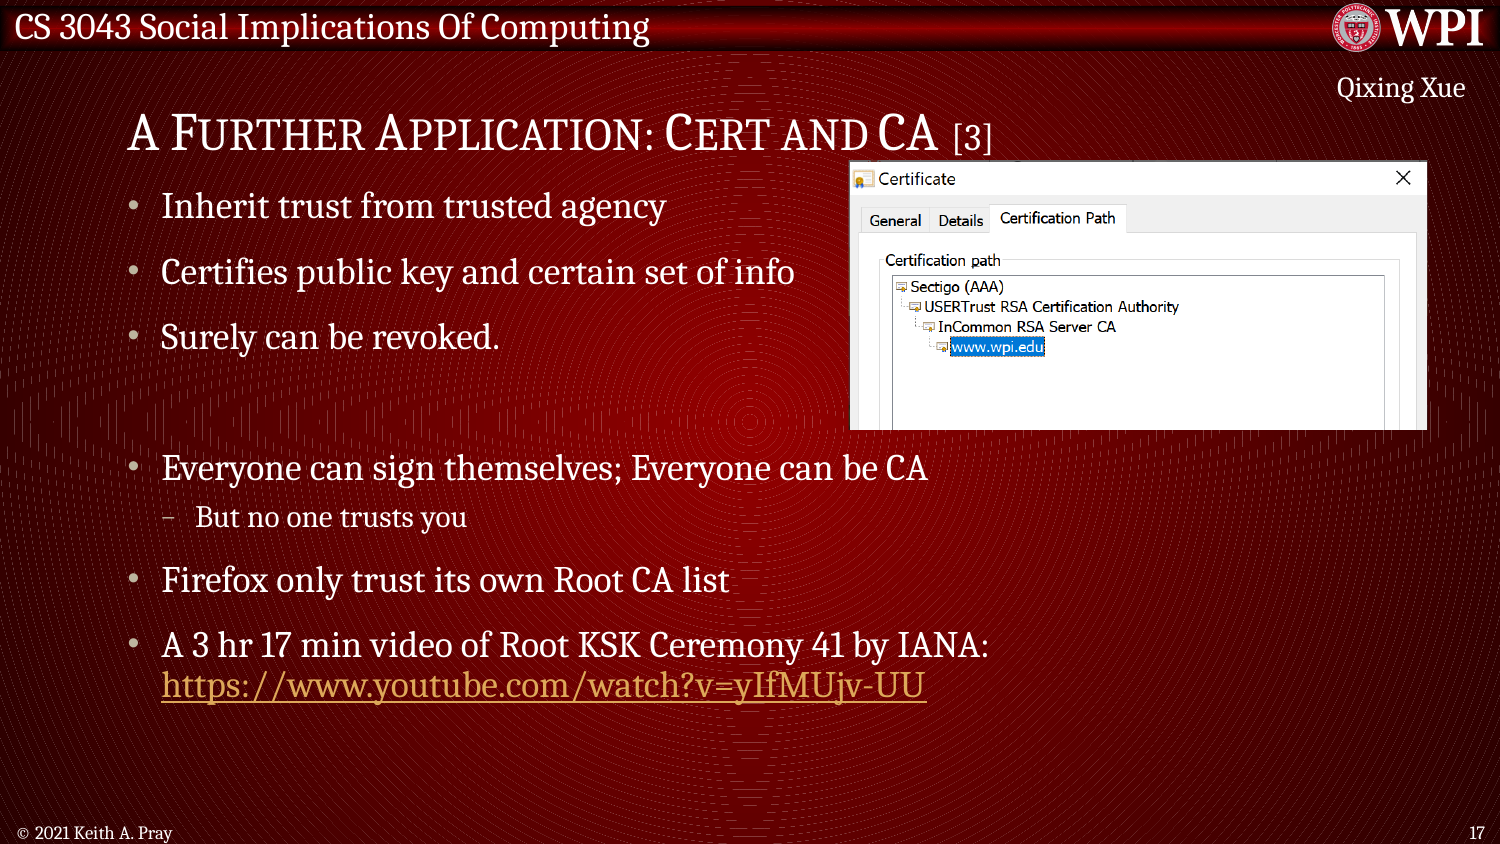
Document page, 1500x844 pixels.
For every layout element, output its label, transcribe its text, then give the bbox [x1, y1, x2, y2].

slide_number 17 [1397, 819, 1500, 844]
footer © 2021 Keith A. Pray [0, 819, 913, 844]
picture [1332, 3, 1483, 52]
picture [848, 160, 1429, 430]
text_box Qixing Xue [1123, 61, 1481, 111]
title A Further APPLICATION: Cert and Ca [3] [112, 59, 1388, 178]
list Inherit trust from trusted agency Certifies public key and certain set of info Surely can be revoked. Everyone can sign themselves; Everyone can be CA But no one trusts you Firefox only trust its own Root CA list A 3 hr 17 min video of Root KSK Ceremony 41 by IANA: https://www.youtube.com/watch?v=yIfMUjv-UU [112, 178, 1398, 802]
